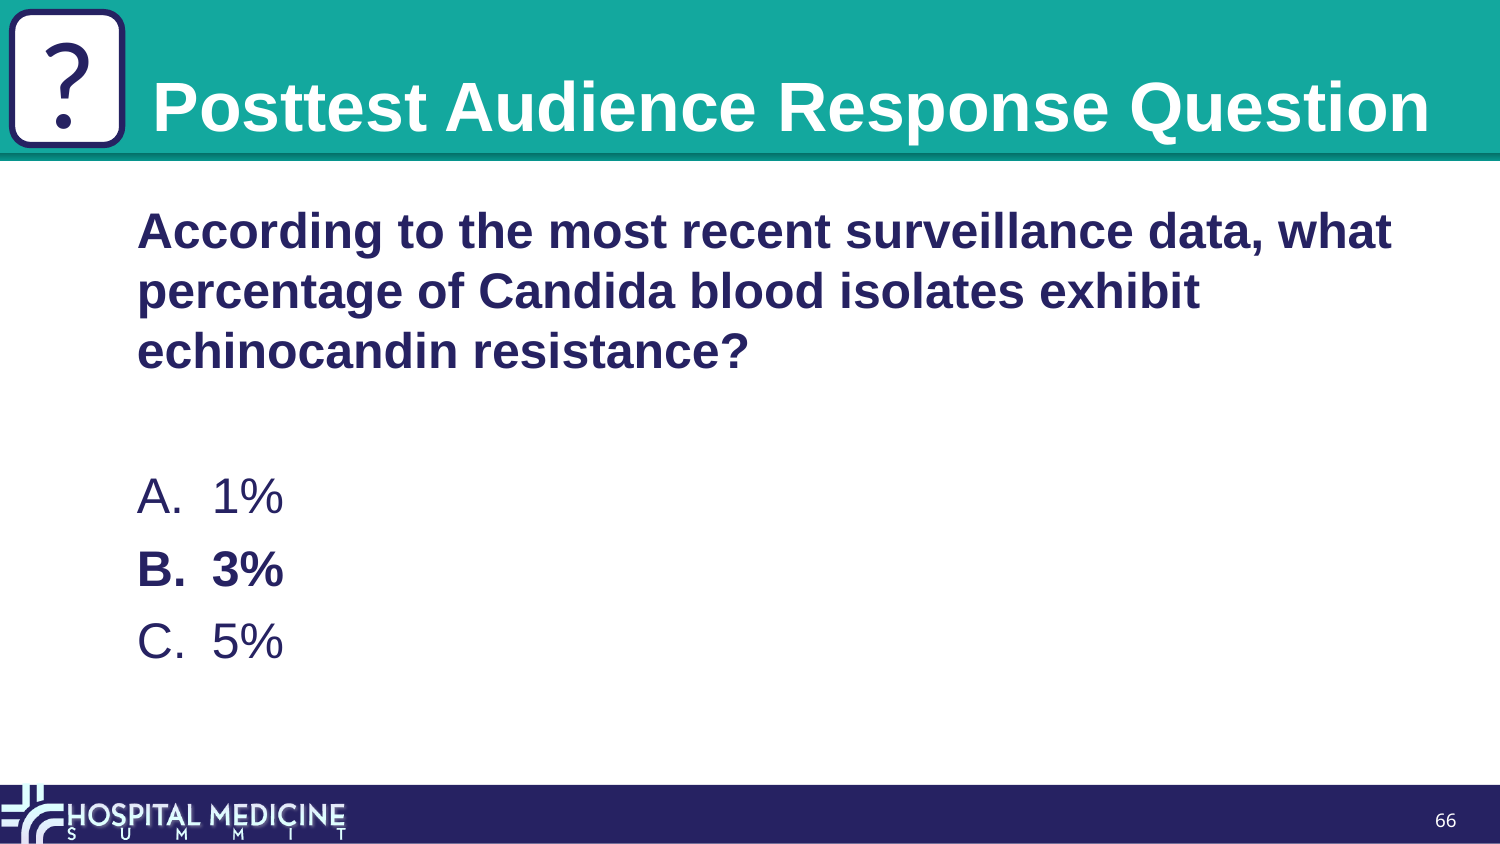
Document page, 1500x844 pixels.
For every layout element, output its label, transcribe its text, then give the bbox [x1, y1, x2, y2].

text_box ? [9, 9, 125, 148]
title Posttest Audience Response Question [137, 33, 1488, 153]
text_box According to the most recent surveillance data, what percentage of Candida blood isolates exhibit echinocandin resistance? 1% 3% 5% [122, 191, 1413, 677]
slide_number 66 [1121, 799, 1472, 844]
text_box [28, 734, 237, 840]
